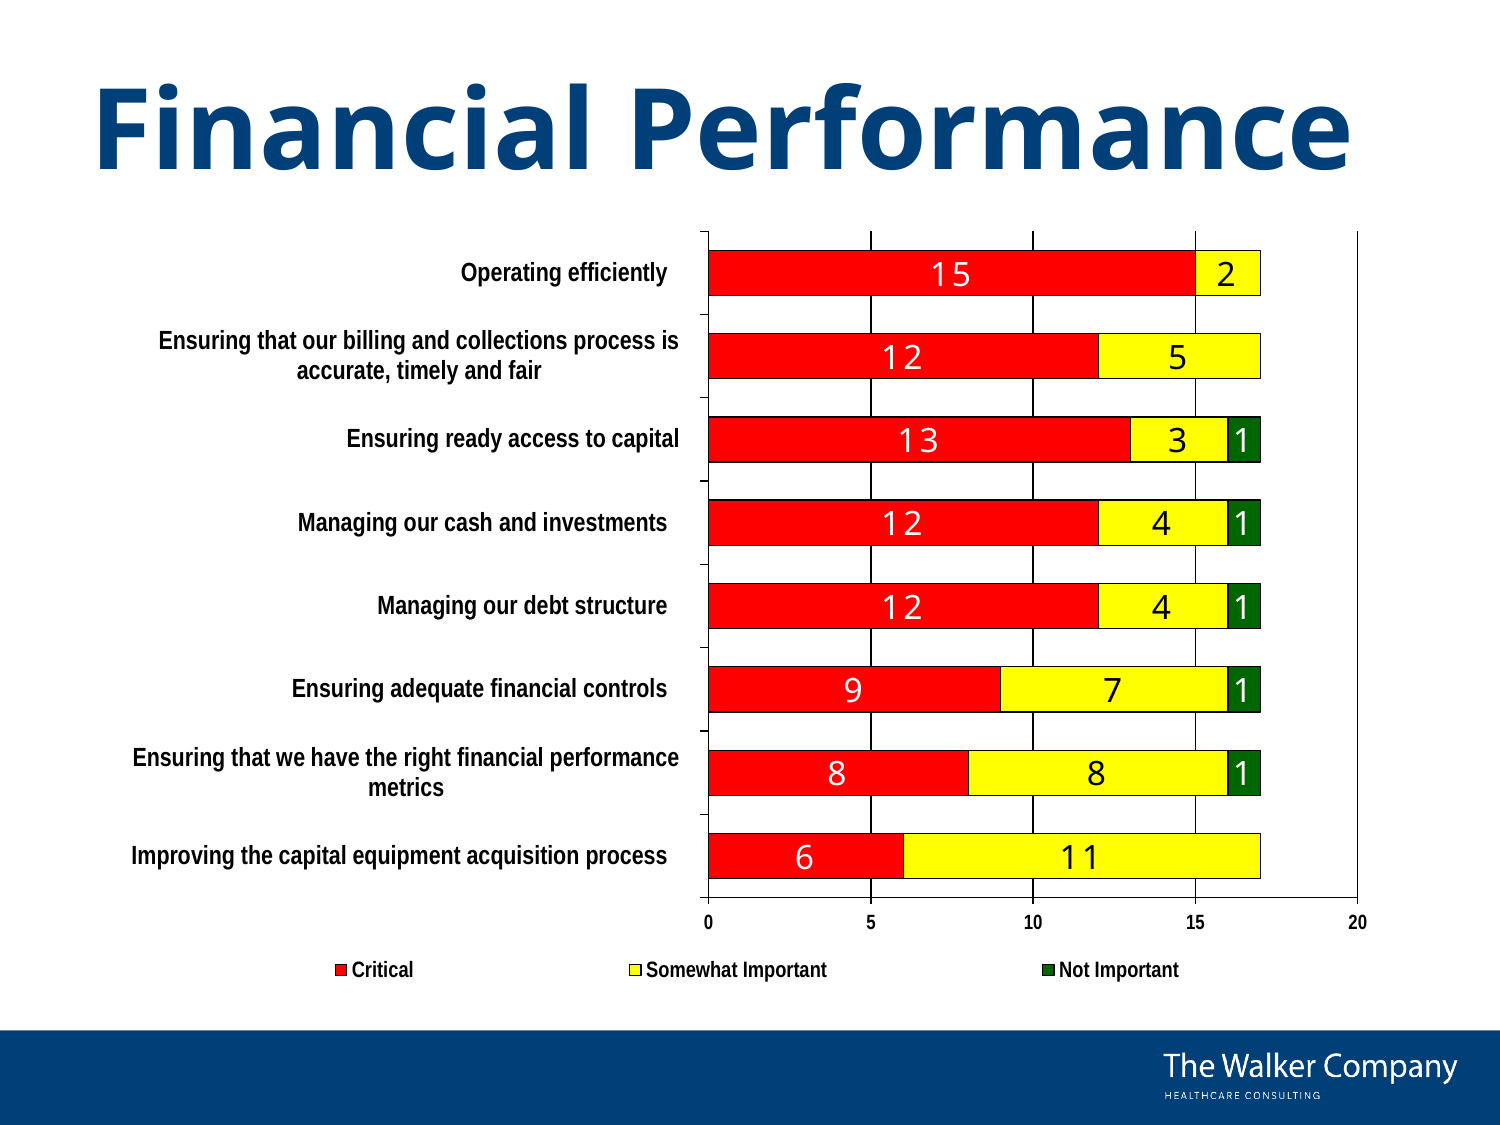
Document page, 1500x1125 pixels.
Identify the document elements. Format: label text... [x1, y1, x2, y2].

picture [1160, 1049, 1461, 1099]
title Financial Performance [75, 45, 1425, 233]
picture [119, 210, 1388, 994]
